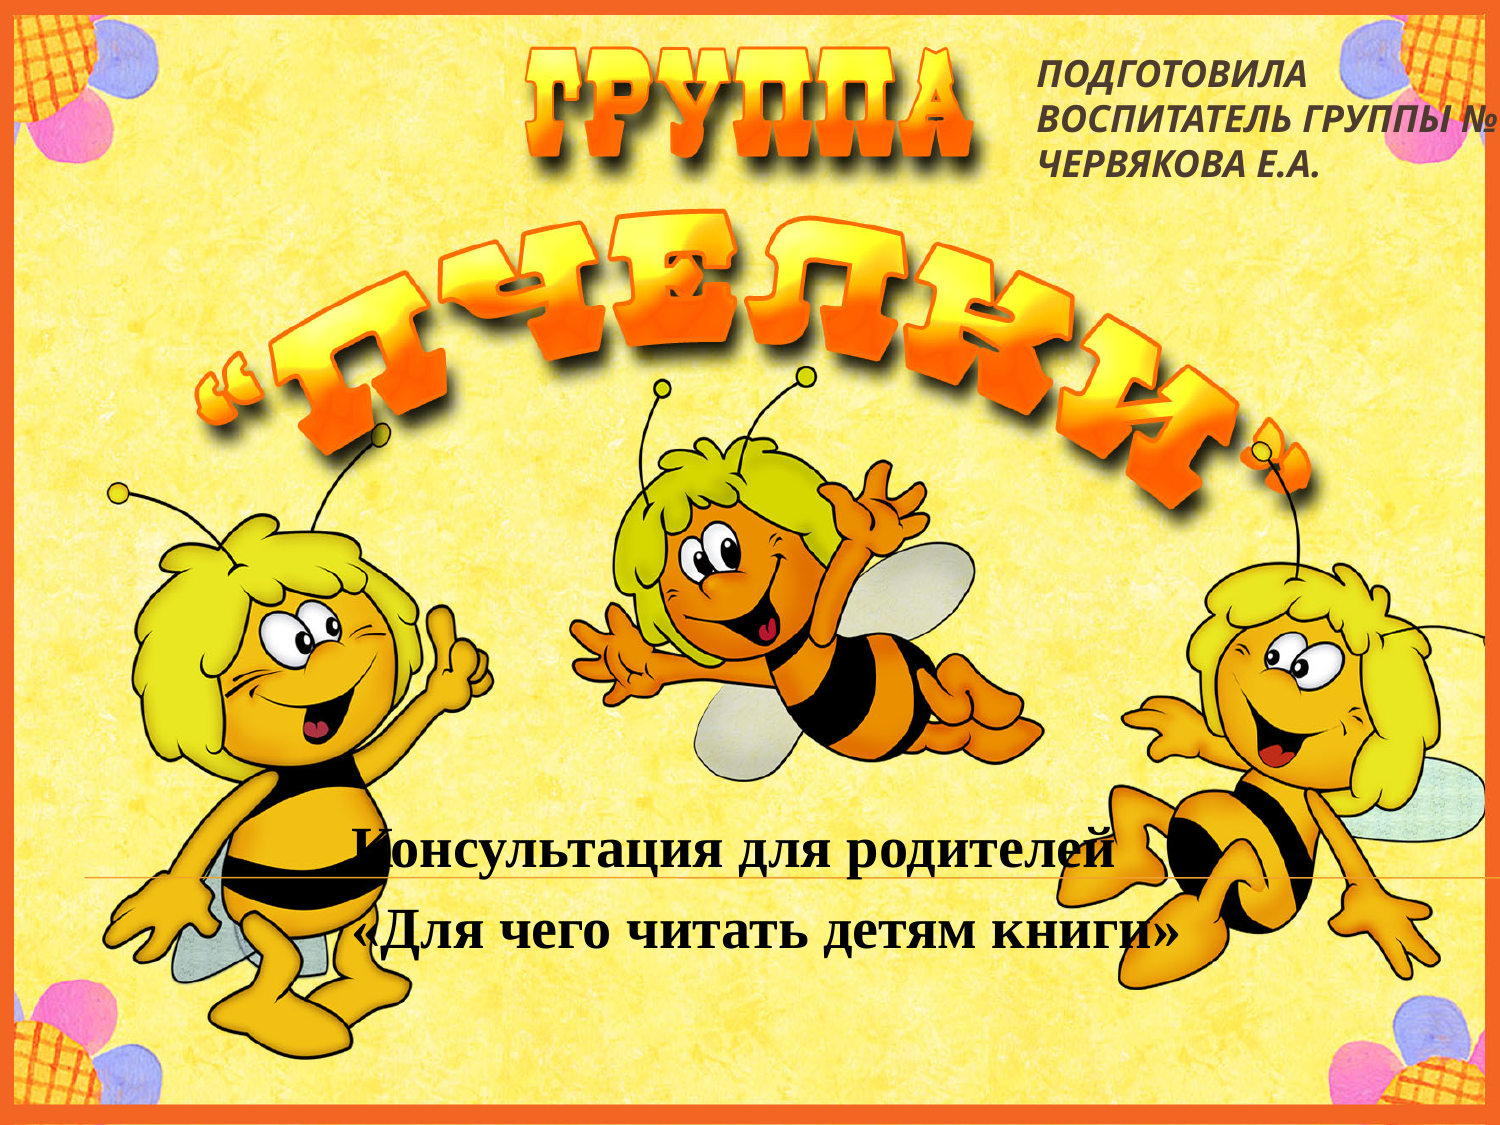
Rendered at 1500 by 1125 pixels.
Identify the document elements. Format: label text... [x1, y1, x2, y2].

title Подготовила воспитатель группы № 9 Червякова Е.А. [1021, 42, 1500, 244]
subtitle Консультация для родителей «Для чего читать детям книги» [336, 680, 1387, 969]
picture [0, 0, 1500, 1125]
